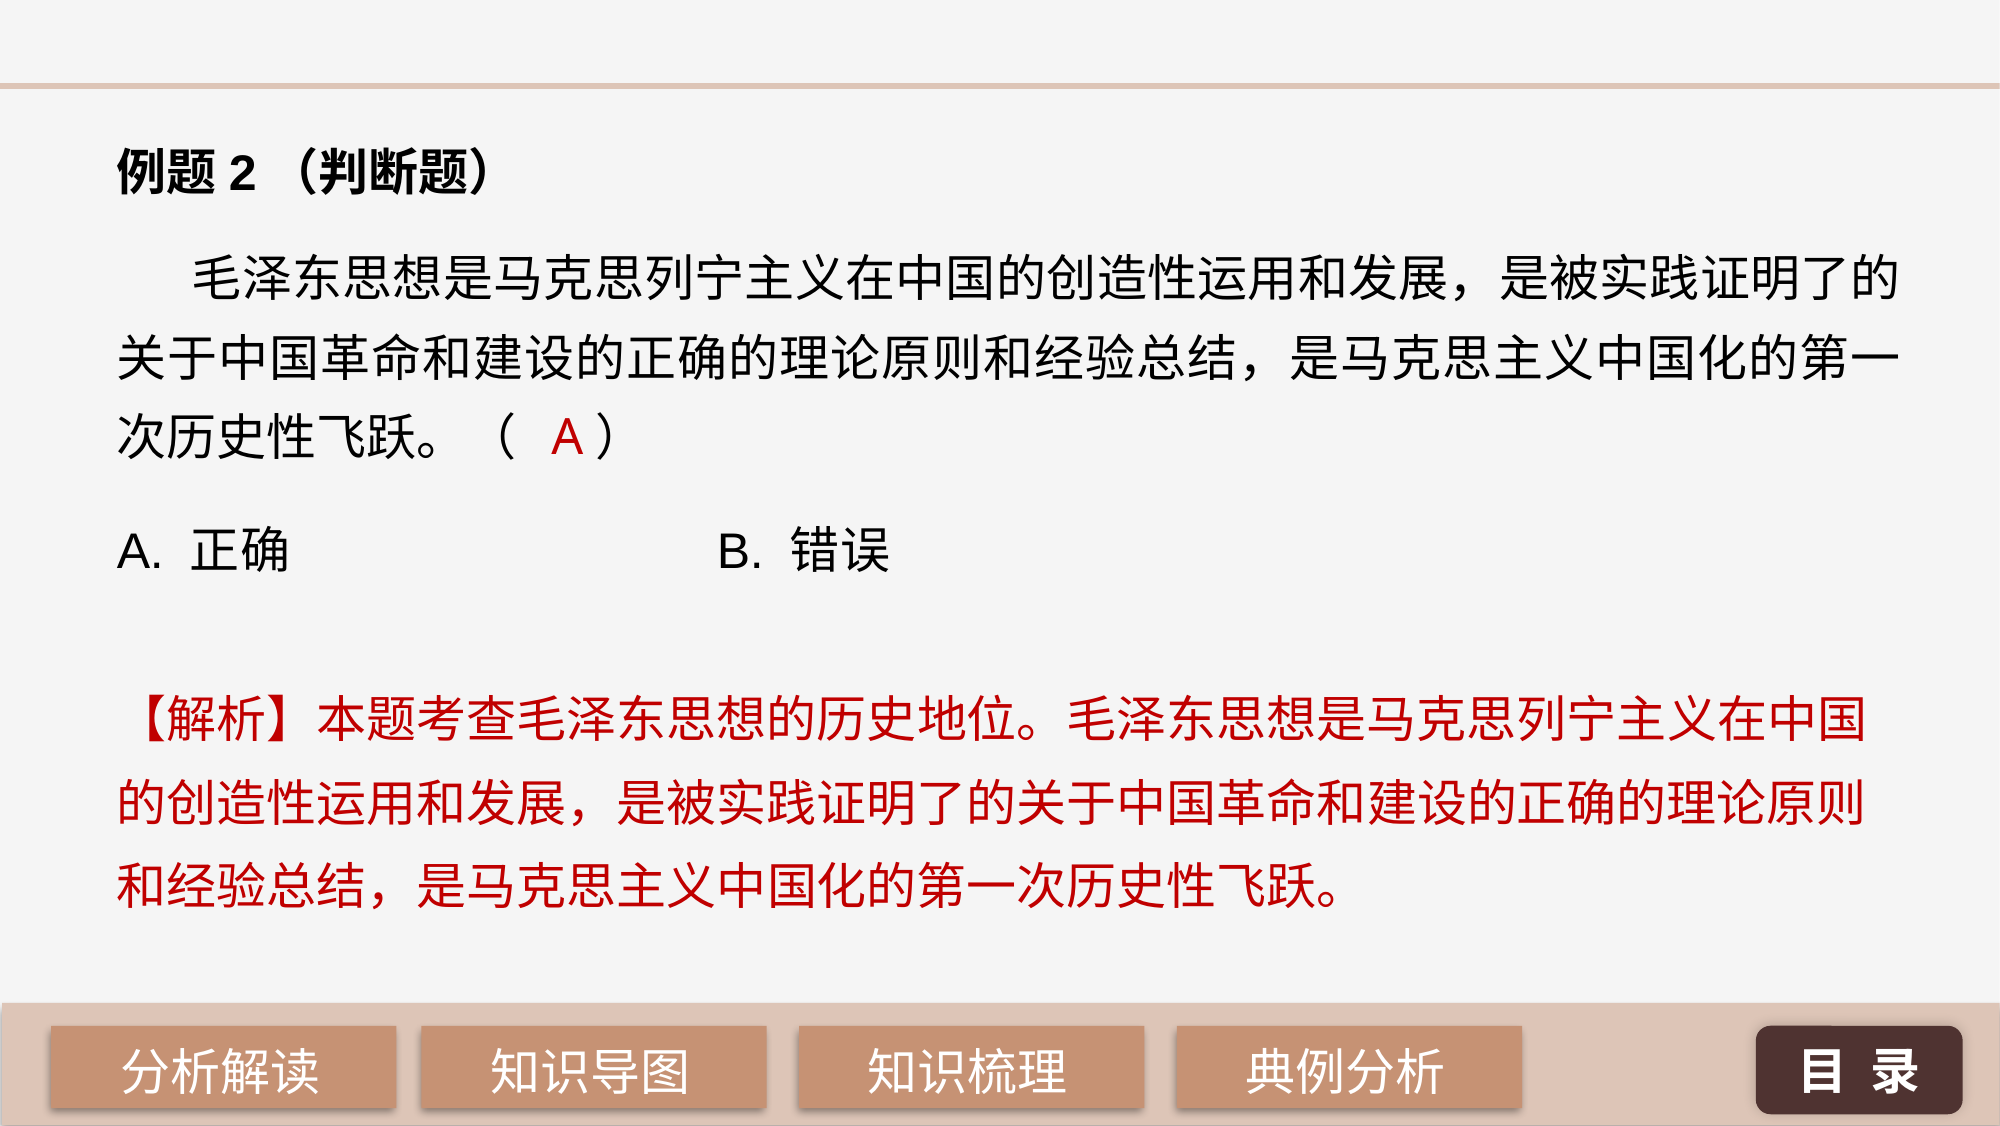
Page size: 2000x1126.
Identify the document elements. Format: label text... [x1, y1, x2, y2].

text_box 毛泽东思想是马克思列宁主义在中国的创造性运用和发展，是被实践证明了的关于中国革命和建设的正确的理论原则和经验总结，是马克思主义中国化的第一次历史性飞跃。（ ） [102, 220, 1916, 473]
text_box A. 正确 B. 错误 [102, 491, 1916, 586]
text_box A [491, 373, 643, 456]
text_box 例题2（判断题） [102, 113, 1916, 208]
text_box 【解析】本题考查毛泽东思想的历史地位。毛泽东思想是马克思列宁主义在中国的创造性运用和发展，是被实践证明了的关于中国革命和建设的正确的理论原则和经验总结，是马克思主义中国化的第一次历史性飞跃。 [102, 657, 1890, 942]
